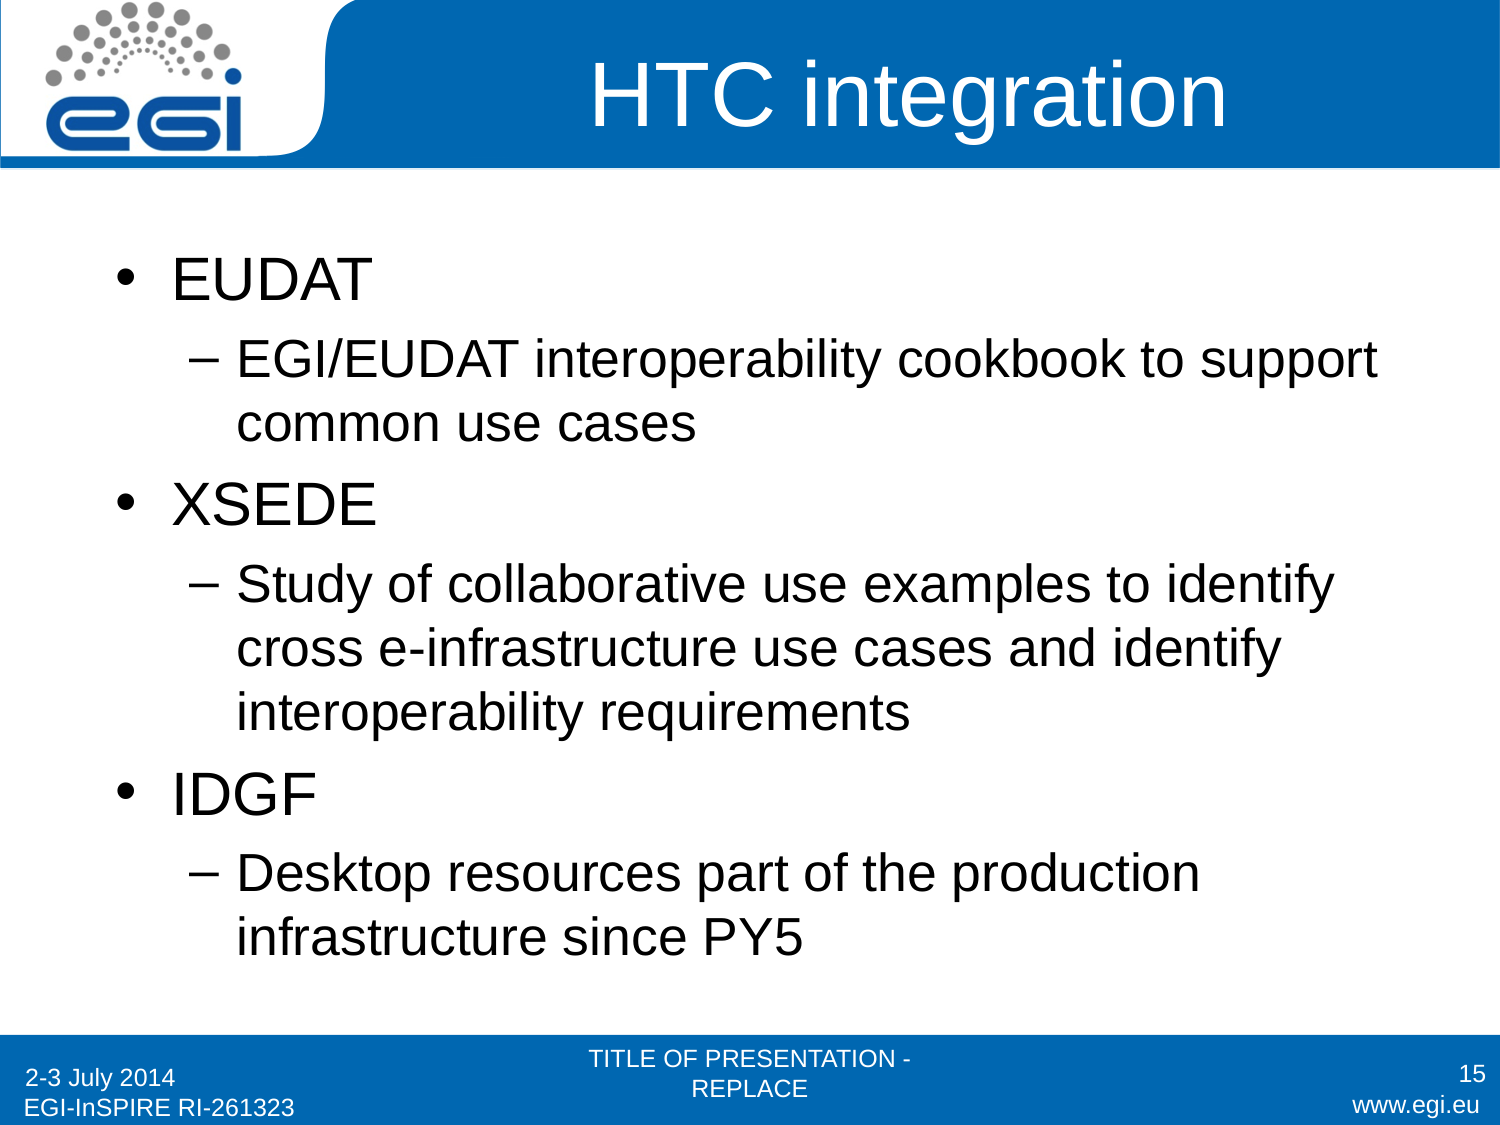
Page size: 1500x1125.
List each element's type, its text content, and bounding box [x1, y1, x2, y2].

footer TITLE OF PRESENTATION - REPLACE [512, 1042, 988, 1103]
slide_number 15 [1151, 1042, 1500, 1103]
title HTC integration [348, 19, 1471, 161]
list EUDAT EGI/EUDAT interoperability cookbook to support common use cases XSEDE Study of collaborative use examples to identify cross e-infrastructure use cases and identify interoperability requirements IDGF Desktop resources part of the production infrastructure since PY5 [100, 231, 1425, 975]
picture [0, 0, 1500, 170]
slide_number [10, 1046, 361, 1106]
